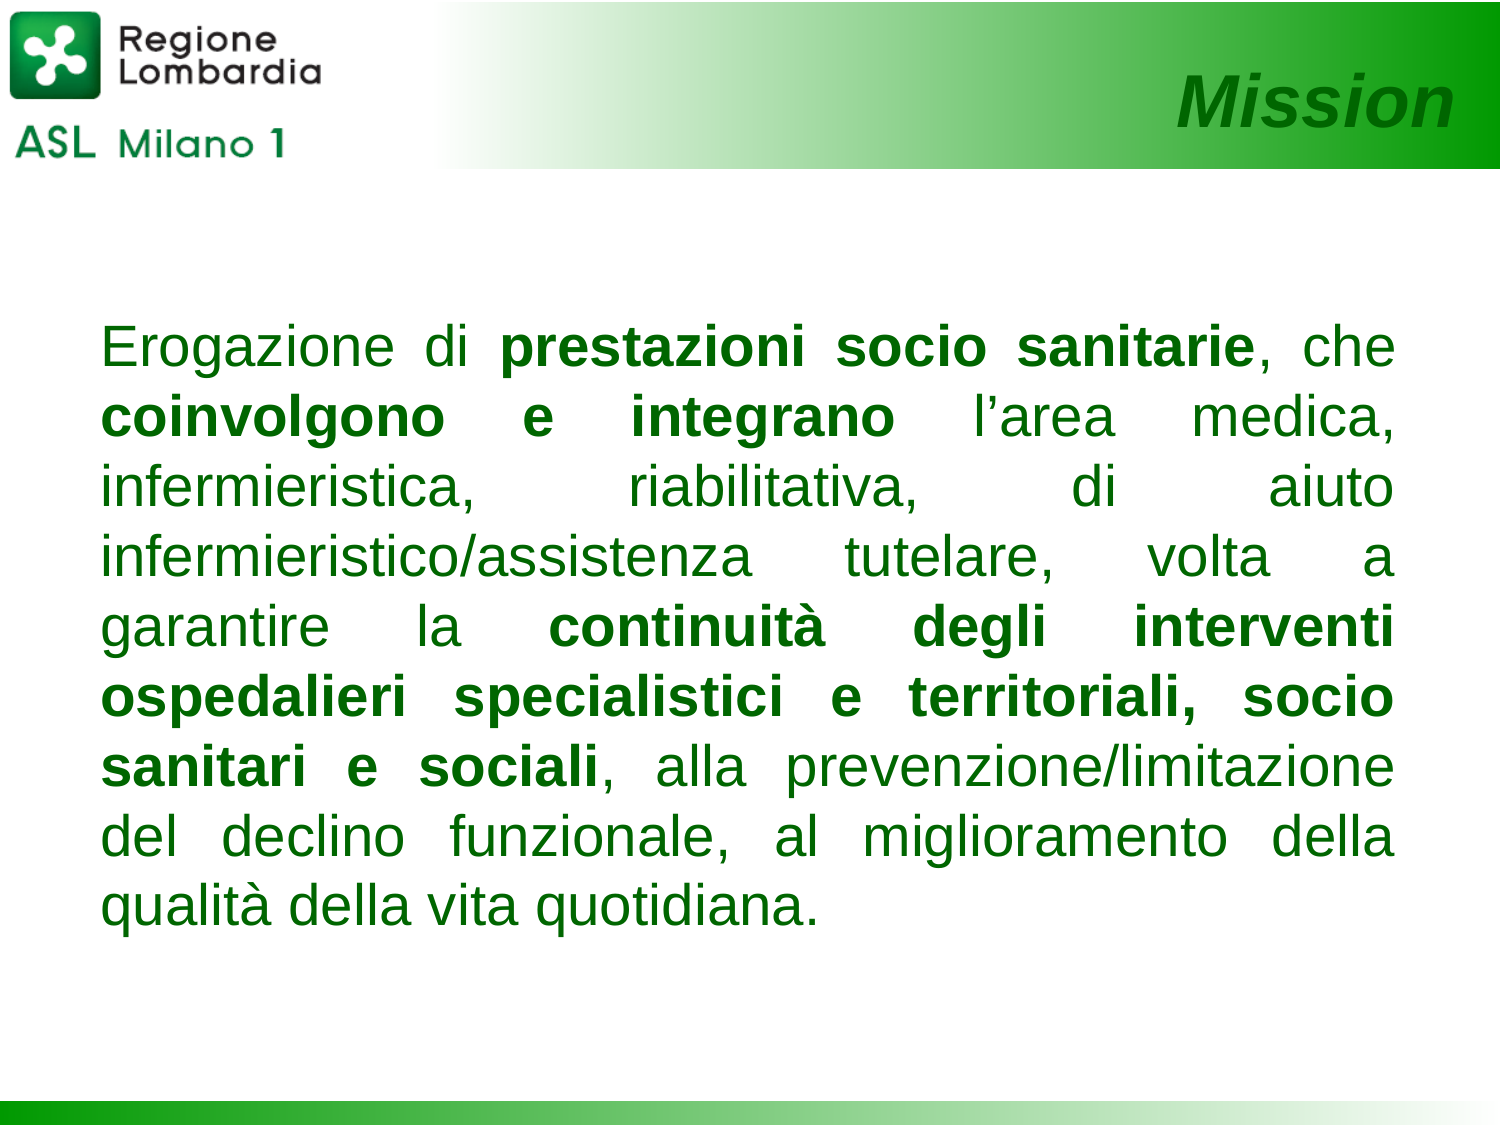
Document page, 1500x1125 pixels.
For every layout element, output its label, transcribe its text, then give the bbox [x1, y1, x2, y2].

text_box Mission [74, 45, 1471, 161]
text_box Erogazione di prestazioni socio sanitarie, che coinvolgono e integrano l’area medica, infermieristica, riabilitativa, di aiuto infermieristico/assistenza tutelare, volta a garantire la continuità degli interventi ospedalieri specialistici e territoriali, socio sanitari e sociali, alla prevenzione/limitazione del declino funzionale, al miglioramento della qualità della vita quotidiana. [29, 268, 1412, 945]
